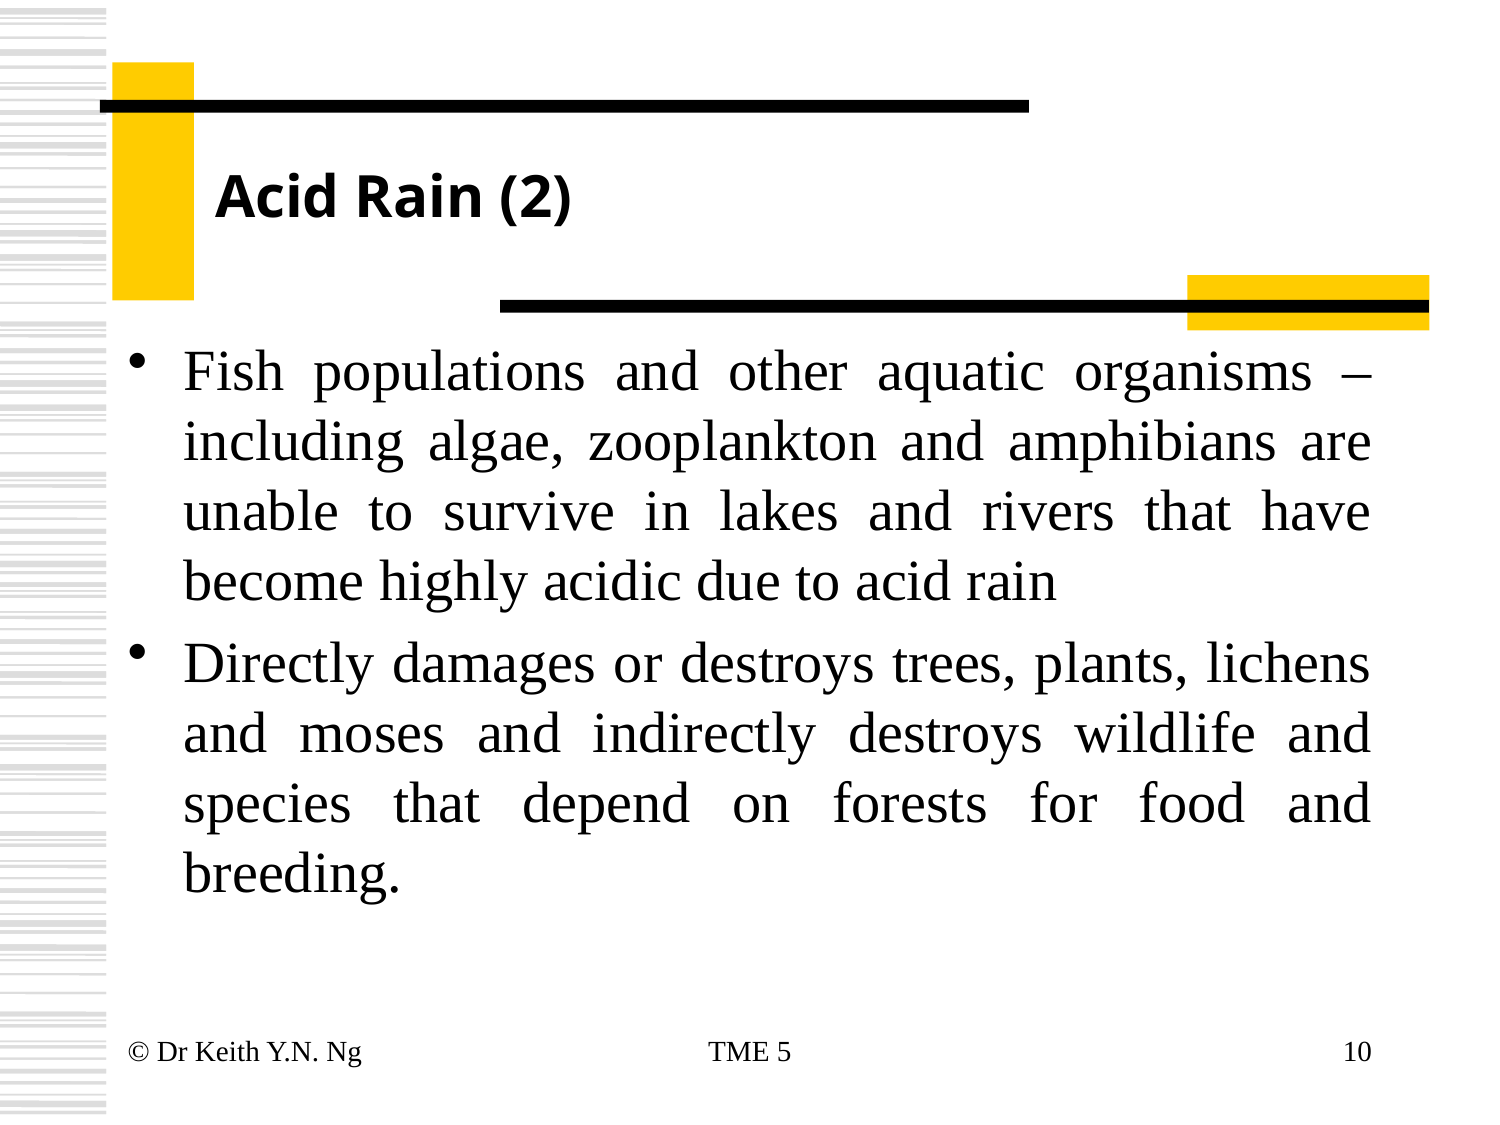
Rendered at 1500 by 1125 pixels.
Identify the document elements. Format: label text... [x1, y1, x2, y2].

slide_number © Dr Keith Y.N. Ng [112, 1024, 426, 1101]
slide_number 10 [1074, 1024, 1388, 1101]
footer TME 5 [512, 1024, 988, 1101]
list Fish populations and other aquatic organisms – including algae, zooplankton and amphibians are unable to survive in lakes and rivers that have become highly acidic due to acid rain Directly damages or destroys trees, plants, lichens and moses and indirectly destroys wildlife and species that depend on forests for food and breeding. [112, 324, 1388, 1000]
title Acid Rain (2) [200, 99, 1388, 288]
